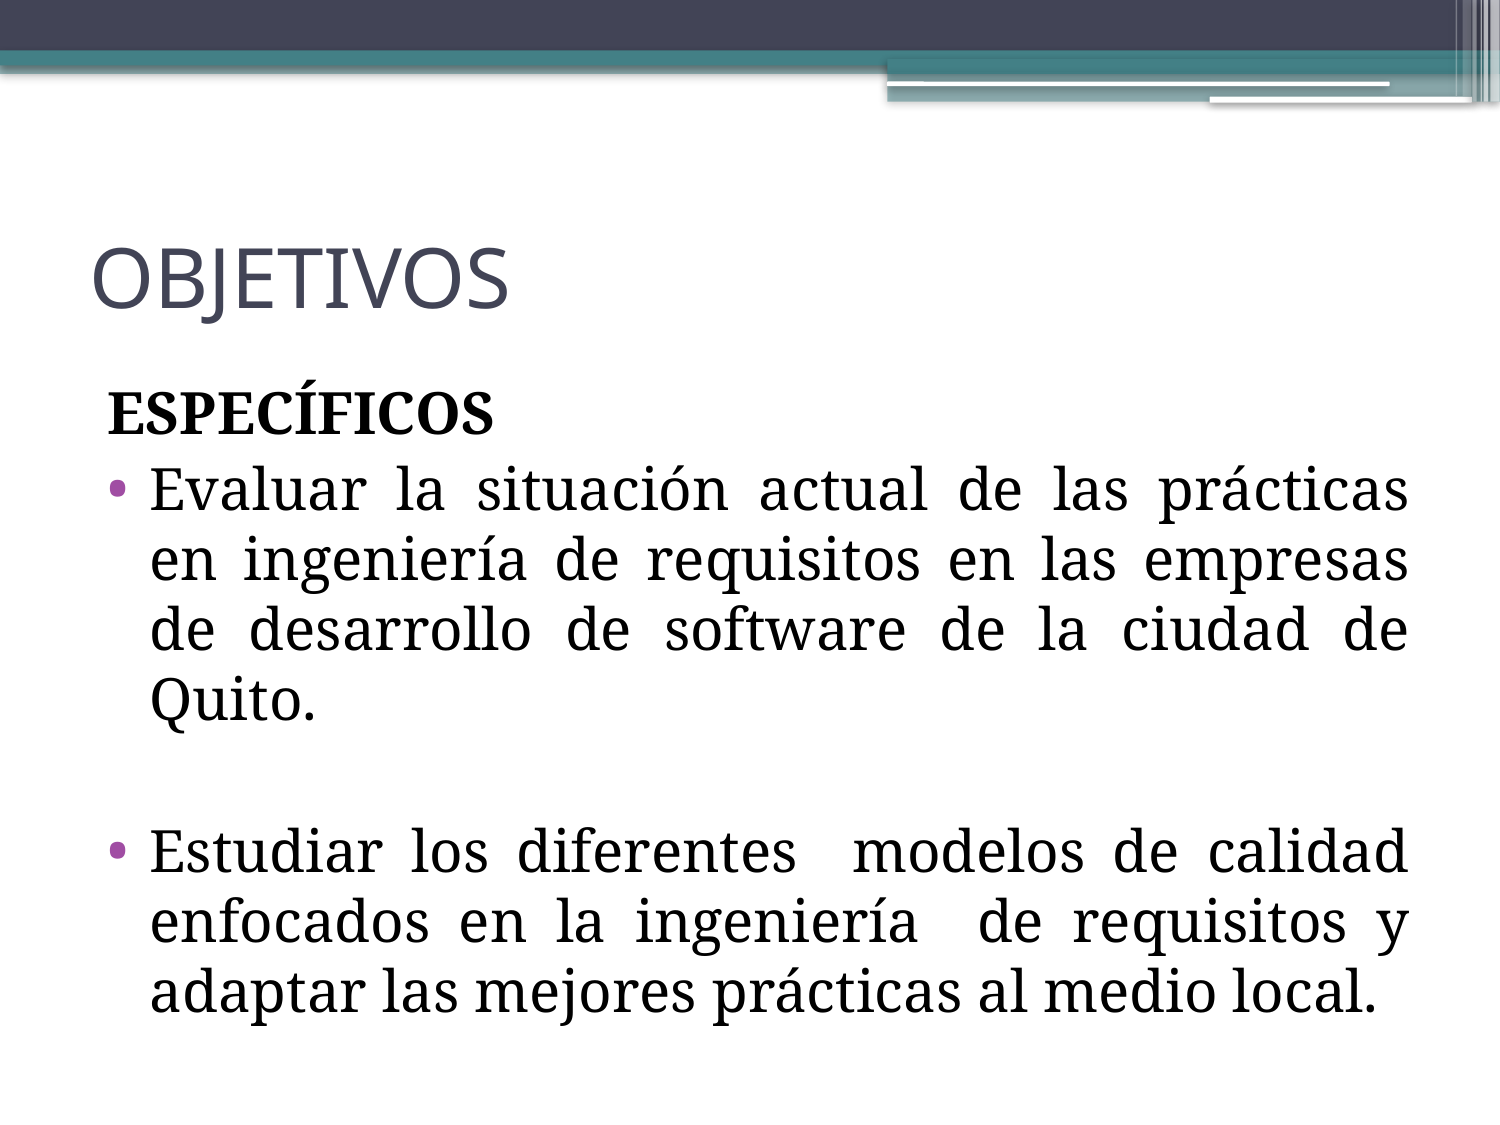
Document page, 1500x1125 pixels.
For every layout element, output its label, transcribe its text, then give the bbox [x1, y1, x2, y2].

list ESPECÍFICOS Evaluar la situación actual de las prácticas en ingeniería de requisitos en las empresas de desarrollo de software de la ciudad de Quito. Estudiar los diferentes modelos de calidad enfocados en la ingeniería de requisitos y adaptar las mejores prácticas al medio local. [75, 368, 1425, 1079]
title OBJETIVOS [75, 187, 1425, 363]
